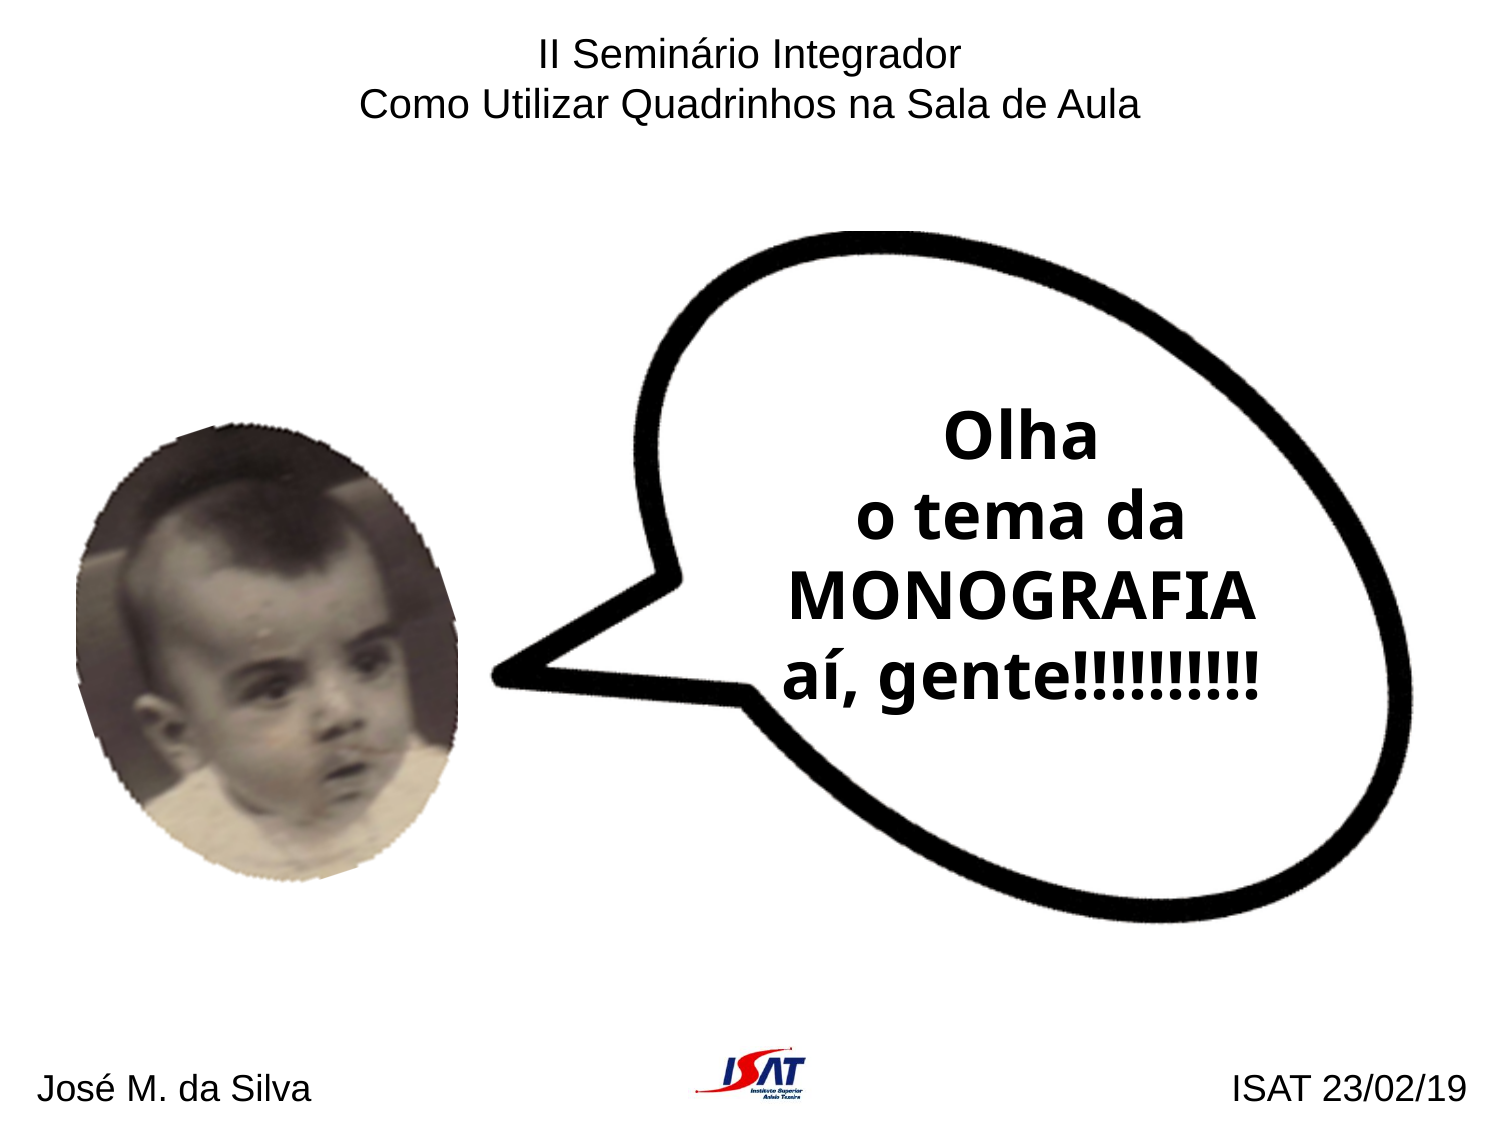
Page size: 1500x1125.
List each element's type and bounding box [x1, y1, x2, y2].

picture [466, 231, 1438, 929]
picture [76, 420, 458, 887]
picture [688, 1046, 812, 1106]
